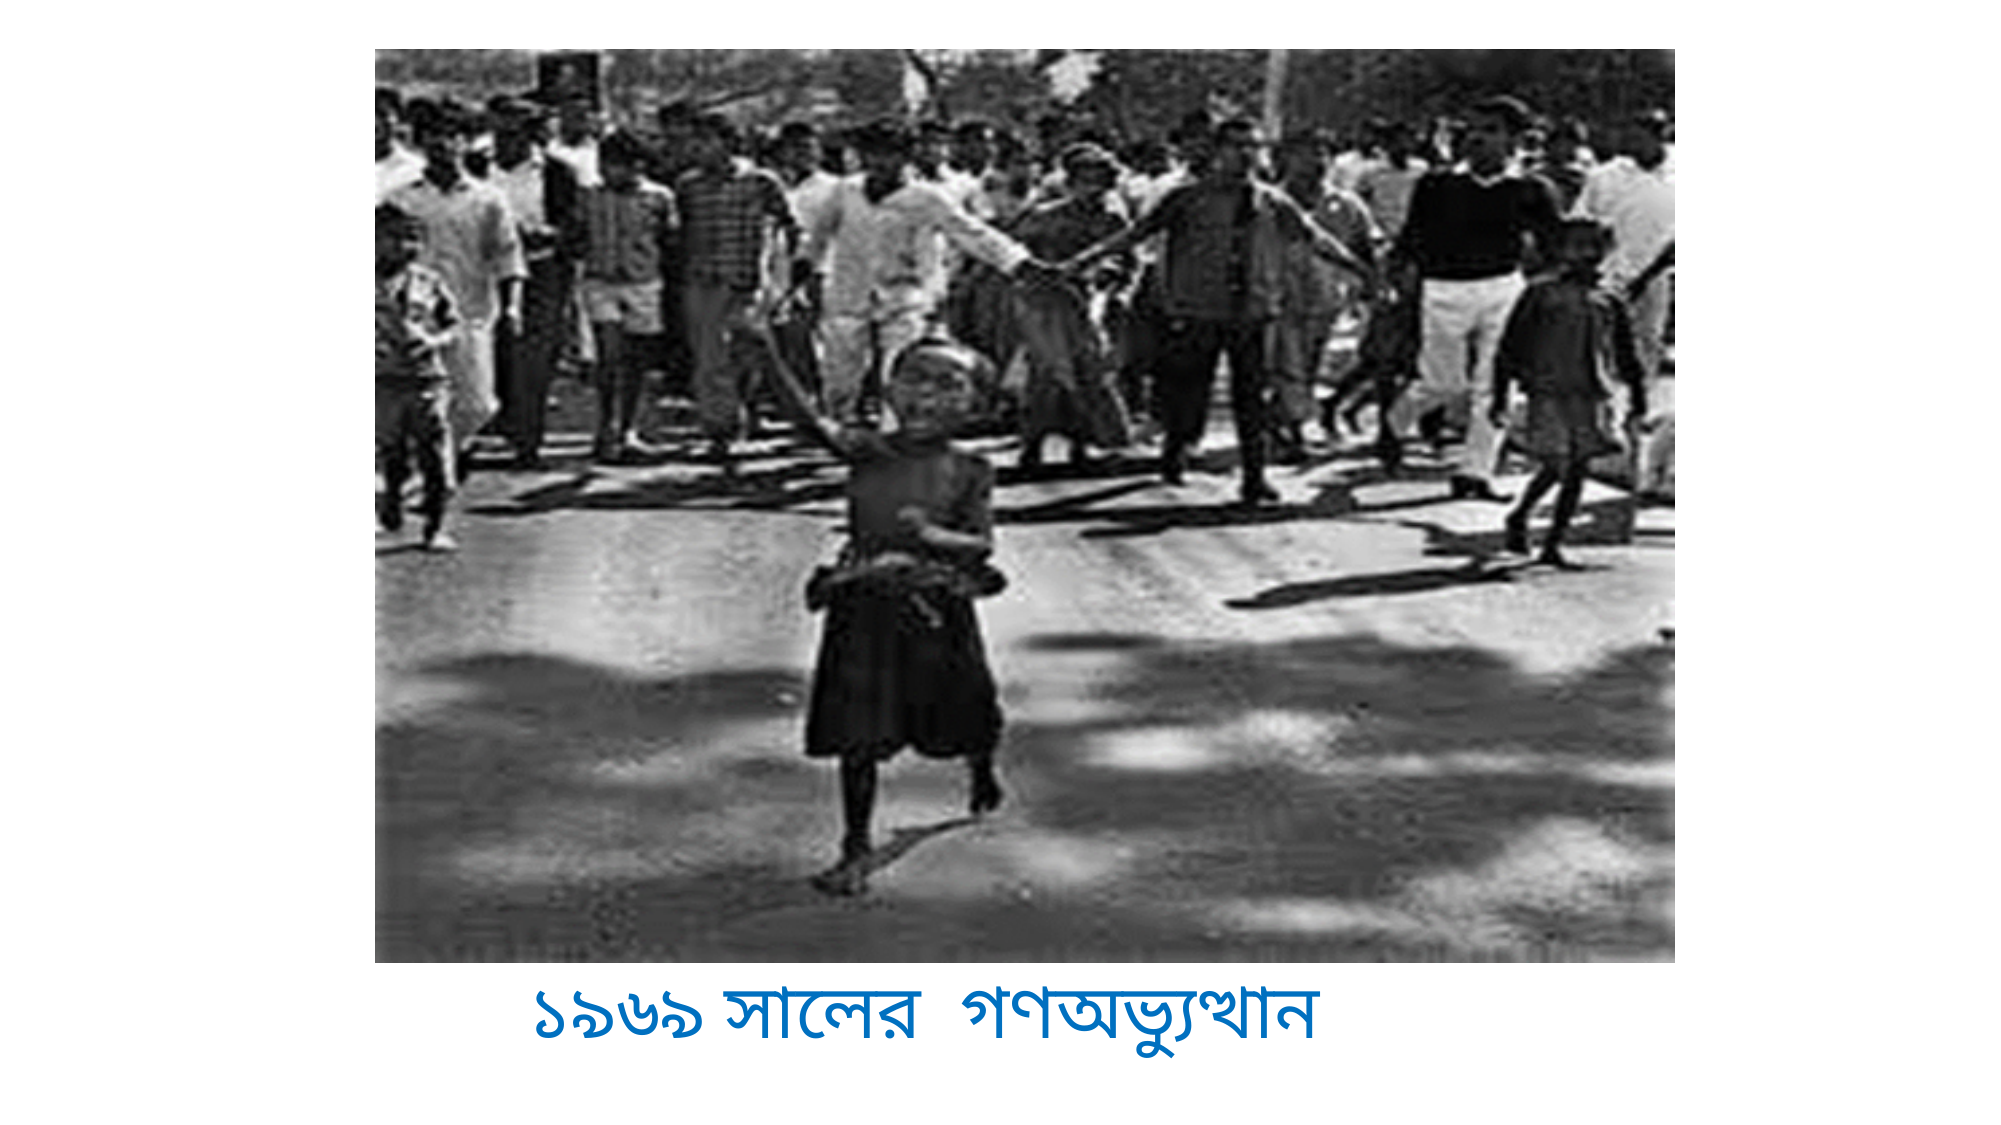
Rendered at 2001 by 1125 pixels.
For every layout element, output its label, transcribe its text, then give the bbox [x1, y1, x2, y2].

text_box ১৯৬৯ সালের গণঅভ্যুত্থান [512, 956, 1763, 1061]
picture [374, 49, 1676, 963]
